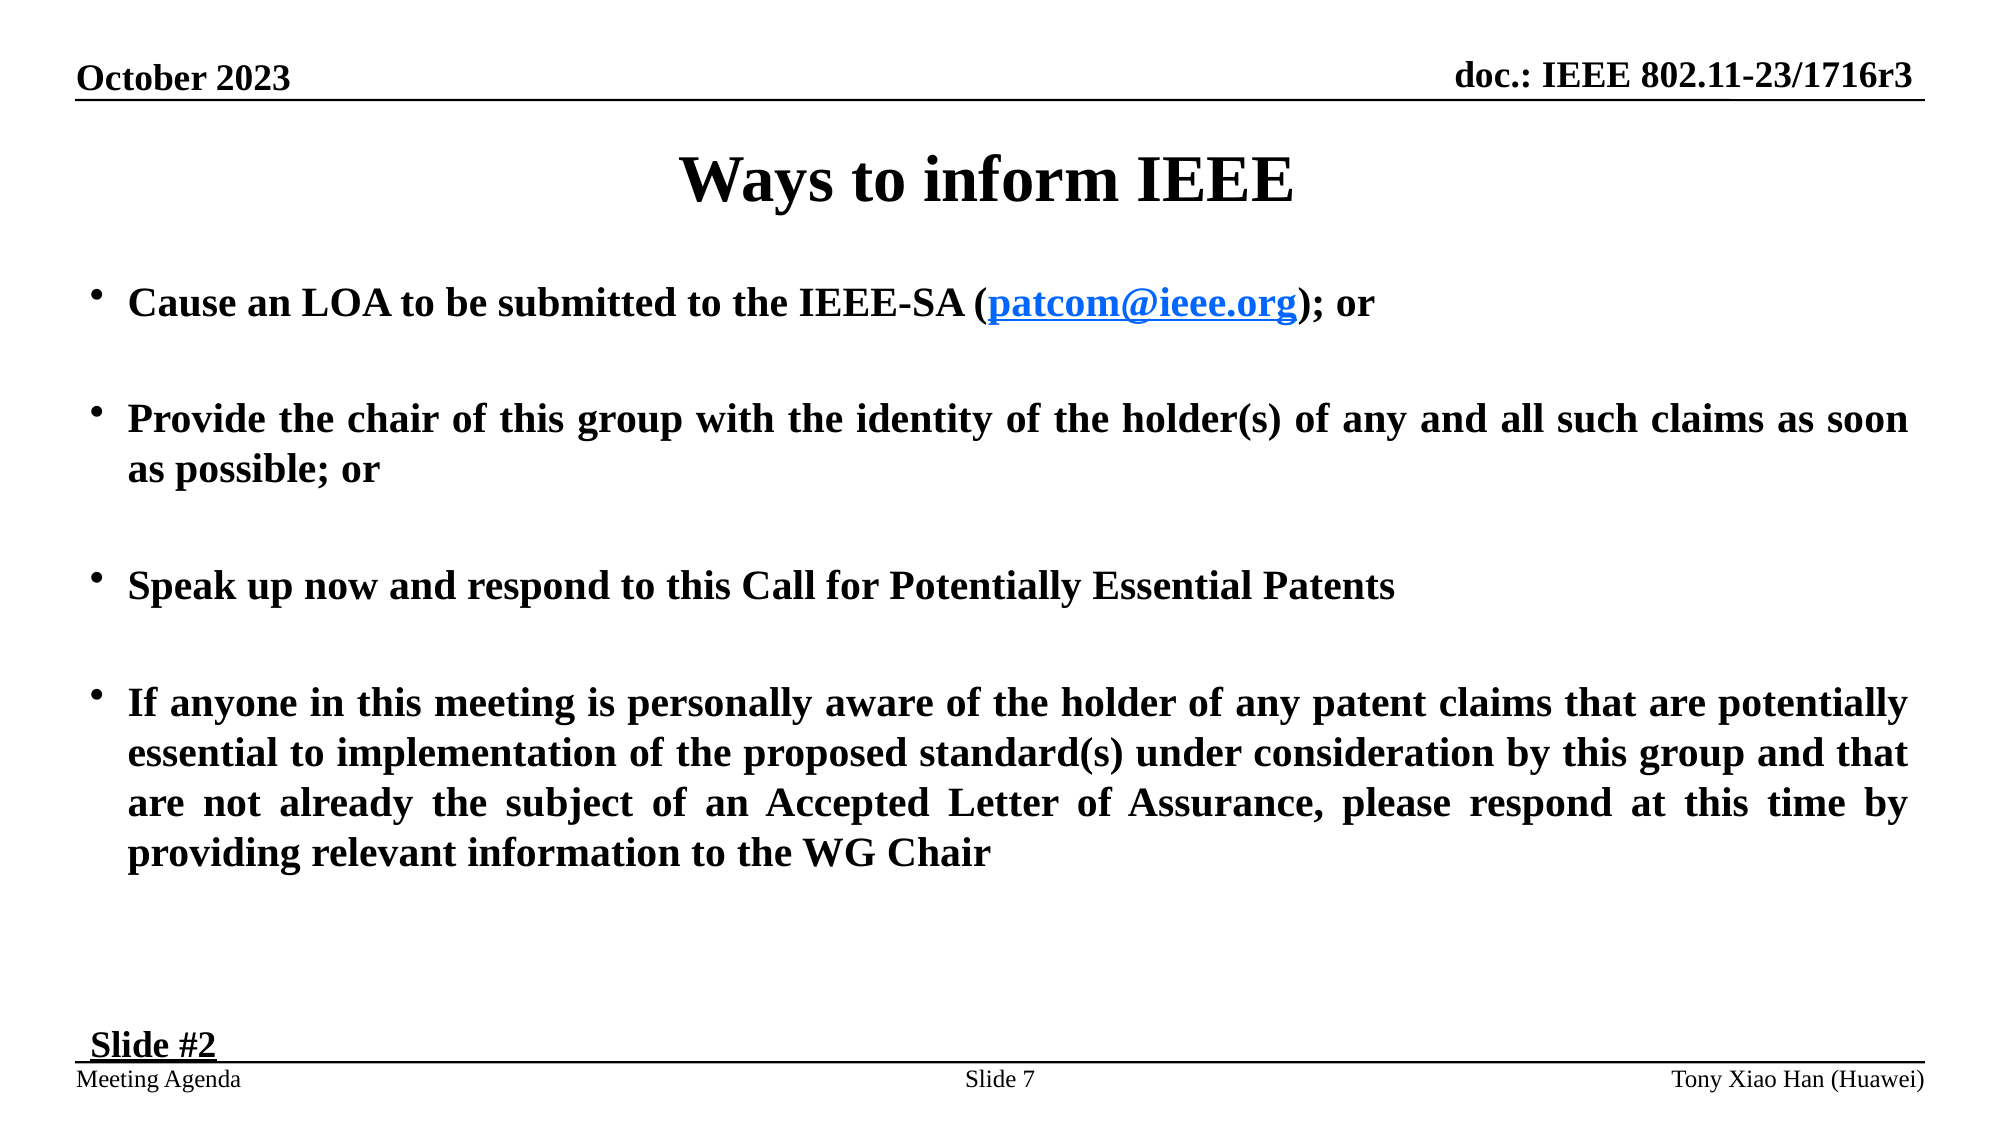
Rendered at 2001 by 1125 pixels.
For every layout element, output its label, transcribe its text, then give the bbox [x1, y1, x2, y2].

text_box Cause an LOA to be submitted to the IEEE-SA (patcom@ieee.org); or Provide the chair of this group with the identity of the holder(s) of any and all such claims as soon as possible; or Speak up now and respond to this Call for Potentially Essential Patents If anyone in this meeting is personally aware of the holder of any patent claims that are potentially essential to implementation of the proposed standard(s) under consideration by this group and that are not already the subject of an Accepted Letter of Assurance, please respond at this time by providing relevant information to the WG Chair [75, 246, 1925, 938]
text_box Slide #2 [75, 1012, 232, 1073]
text_box [337, 37, 1688, 163]
text_box Ways to inform IEEE [337, 87, 1638, 263]
